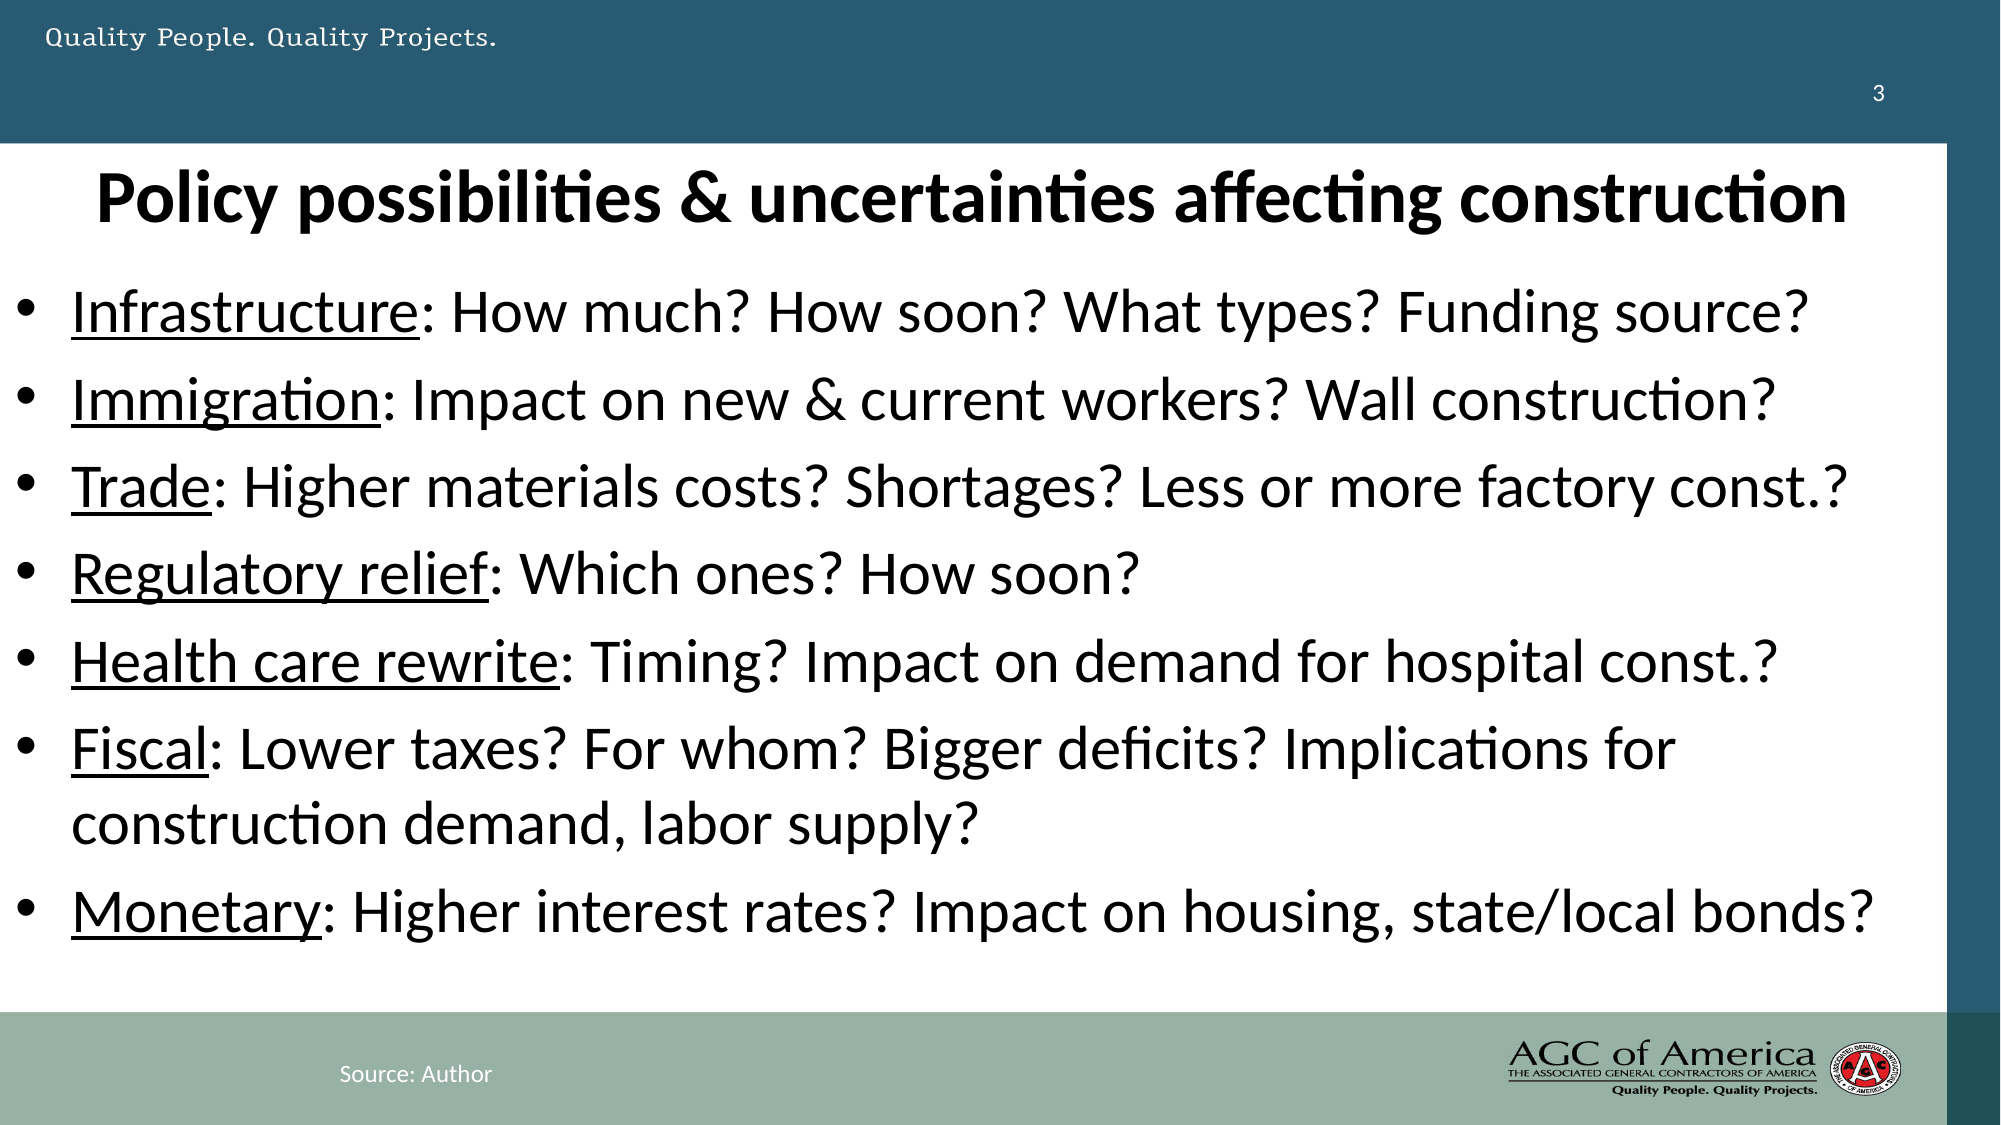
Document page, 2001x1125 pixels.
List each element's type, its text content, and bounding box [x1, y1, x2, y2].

title Policy possibilities & uncertainties affecting construction [0, 151, 1948, 233]
text_box Source: Author [324, 1042, 1172, 1103]
picture [0, 0, 2001, 1125]
list Infrastructure: How much? How soon? What types? Funding source? Immigration: Impact on new & current workers? Wall construction? Trade: Higher materials costs? Shortages? Less or more factory const.? Regulatory relief: Which ones? How soon? Health care rewrite: Timing? Impact on demand for hospital const.? Fiscal: Lower taxes? For whom? Bigger deficits? Implications for construction demand, labor supply? Monetary: Higher interest rates? Impact on housing, state/local bonds? [0, 262, 1948, 1005]
slide_number 3 [1433, 61, 1900, 122]
